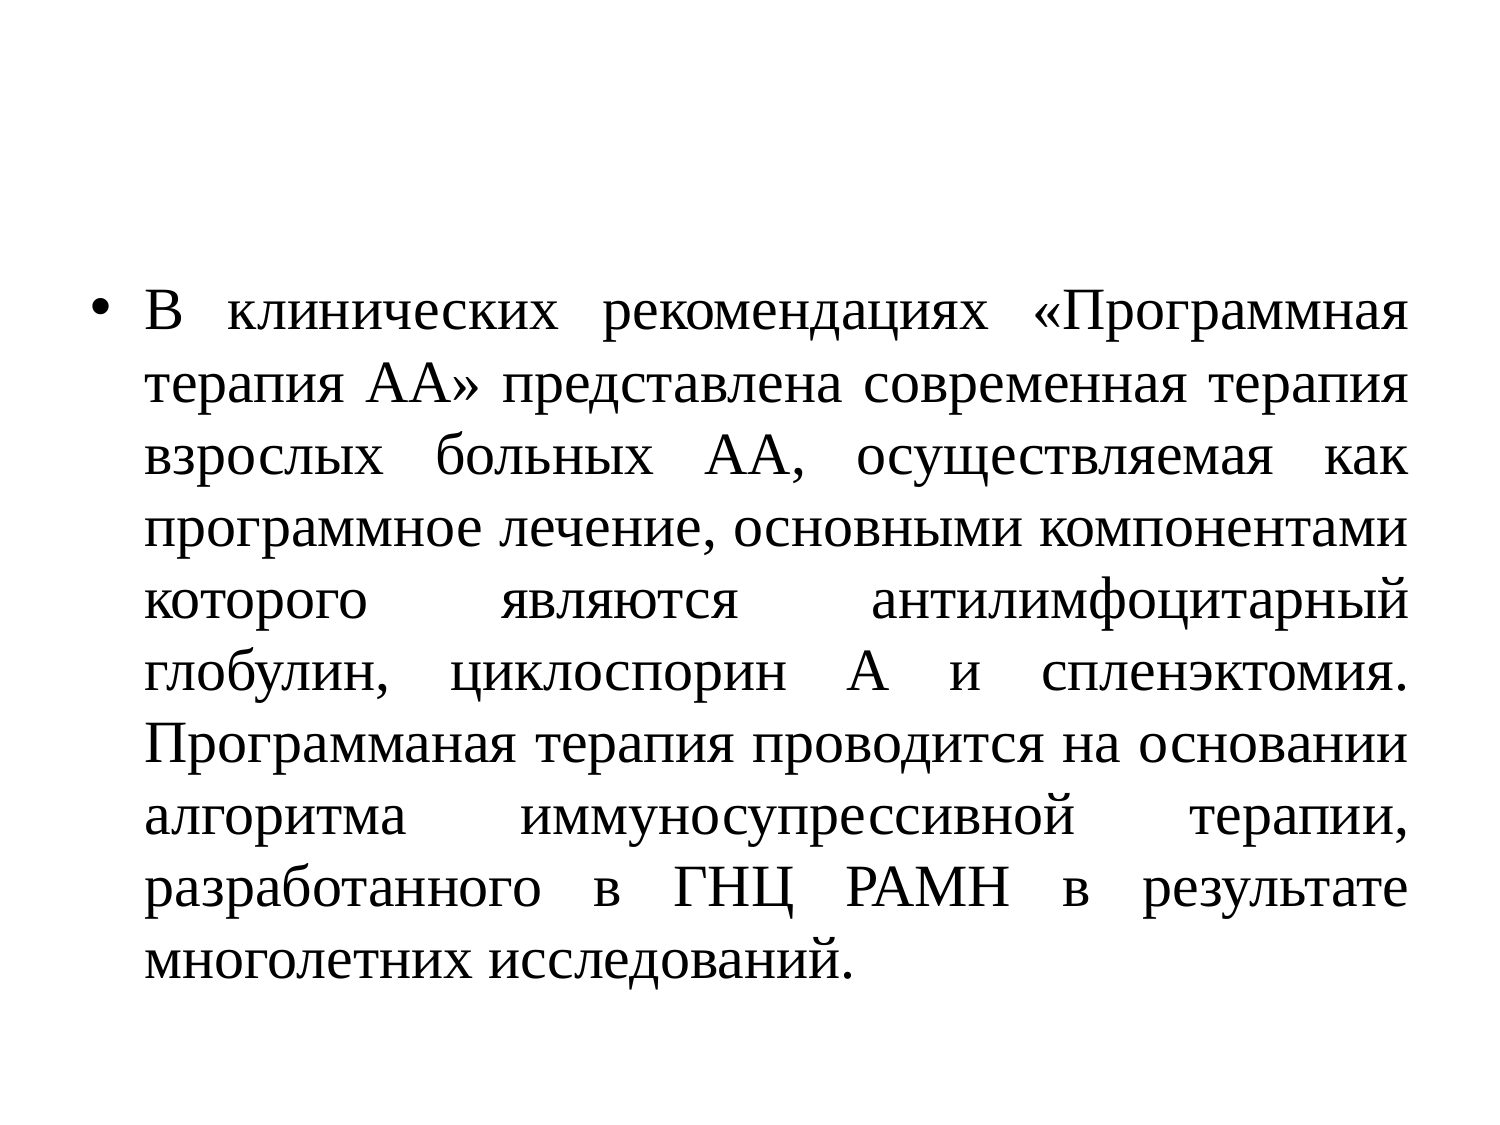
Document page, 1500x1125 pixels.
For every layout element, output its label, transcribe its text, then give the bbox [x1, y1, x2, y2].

list В клинических рекомендациях «Программная терапия АА» представлена современная терапия взрослых больных АА, осуществляемая как программное лечение, основными компонентами которого являются антилимфоцитарный глобулин, циклоспорин А и спленэктомия. Программаная терапия проводится на основании алгоритма иммуносупрессивной терапии, разработанного в ГНЦ РАМН в результате многолетних исследований. [75, 262, 1425, 1005]
